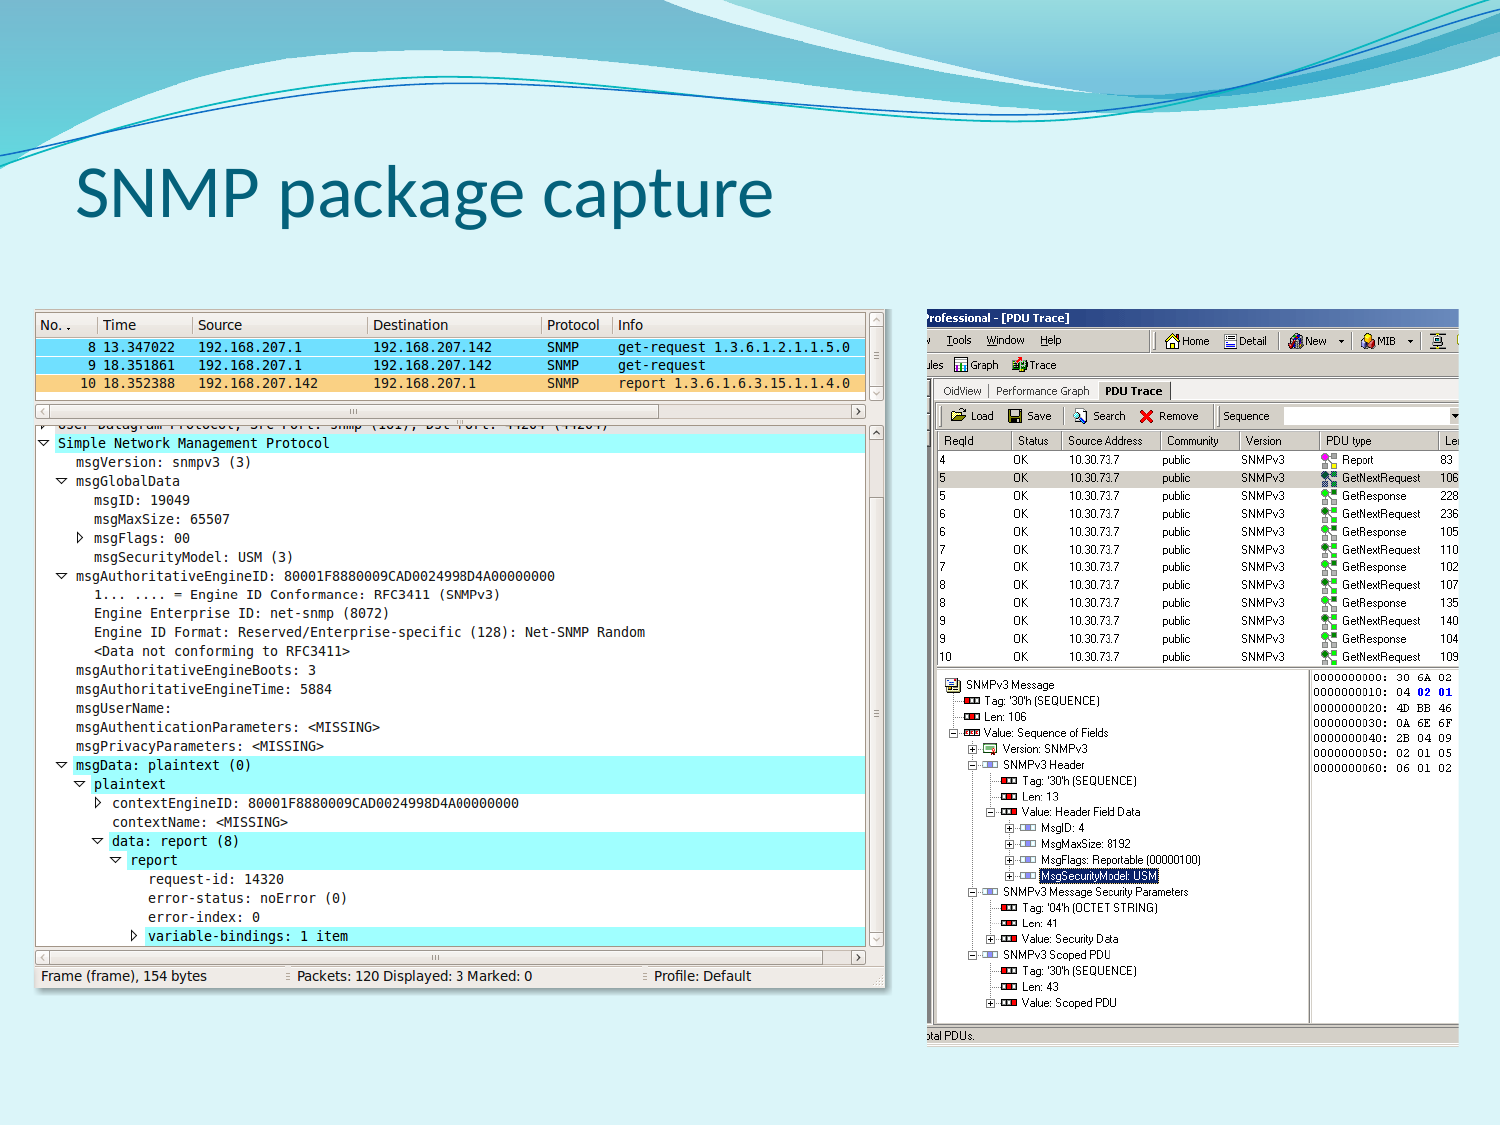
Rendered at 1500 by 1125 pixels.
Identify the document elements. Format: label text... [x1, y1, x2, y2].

picture [29, 309, 893, 996]
title SNMP package capture [75, 113, 1425, 233]
picture [926, 309, 1459, 1047]
